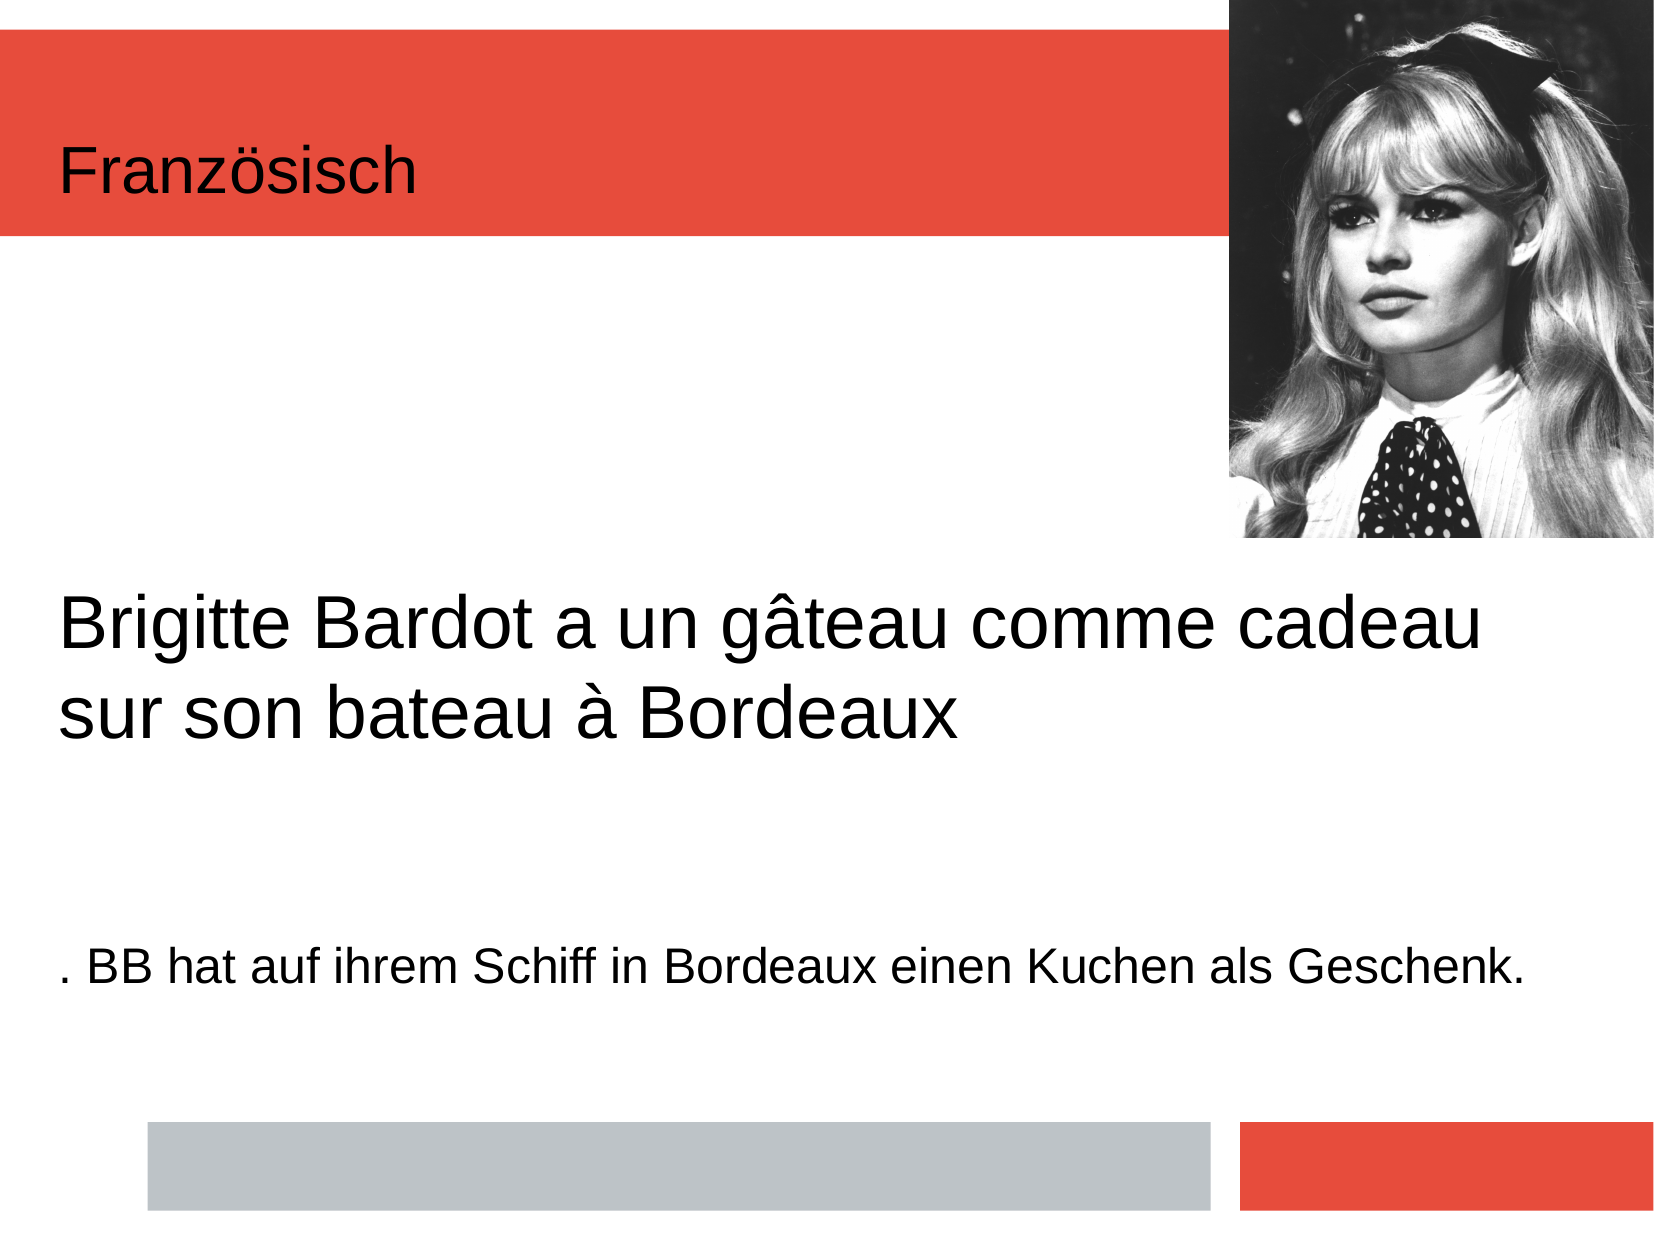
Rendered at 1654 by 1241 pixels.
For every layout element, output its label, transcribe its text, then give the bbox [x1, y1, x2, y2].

text_box Brigitte Bardot a un gâteau comme cadeau sur son bateau à Bordeaux . BB hat auf ihrem Schiff in Bordeaux einen Kuchen als Geschenk. [59, 573, 1565, 1093]
text_box Französisch [59, 59, 1223, 207]
picture [1229, 0, 1654, 539]
